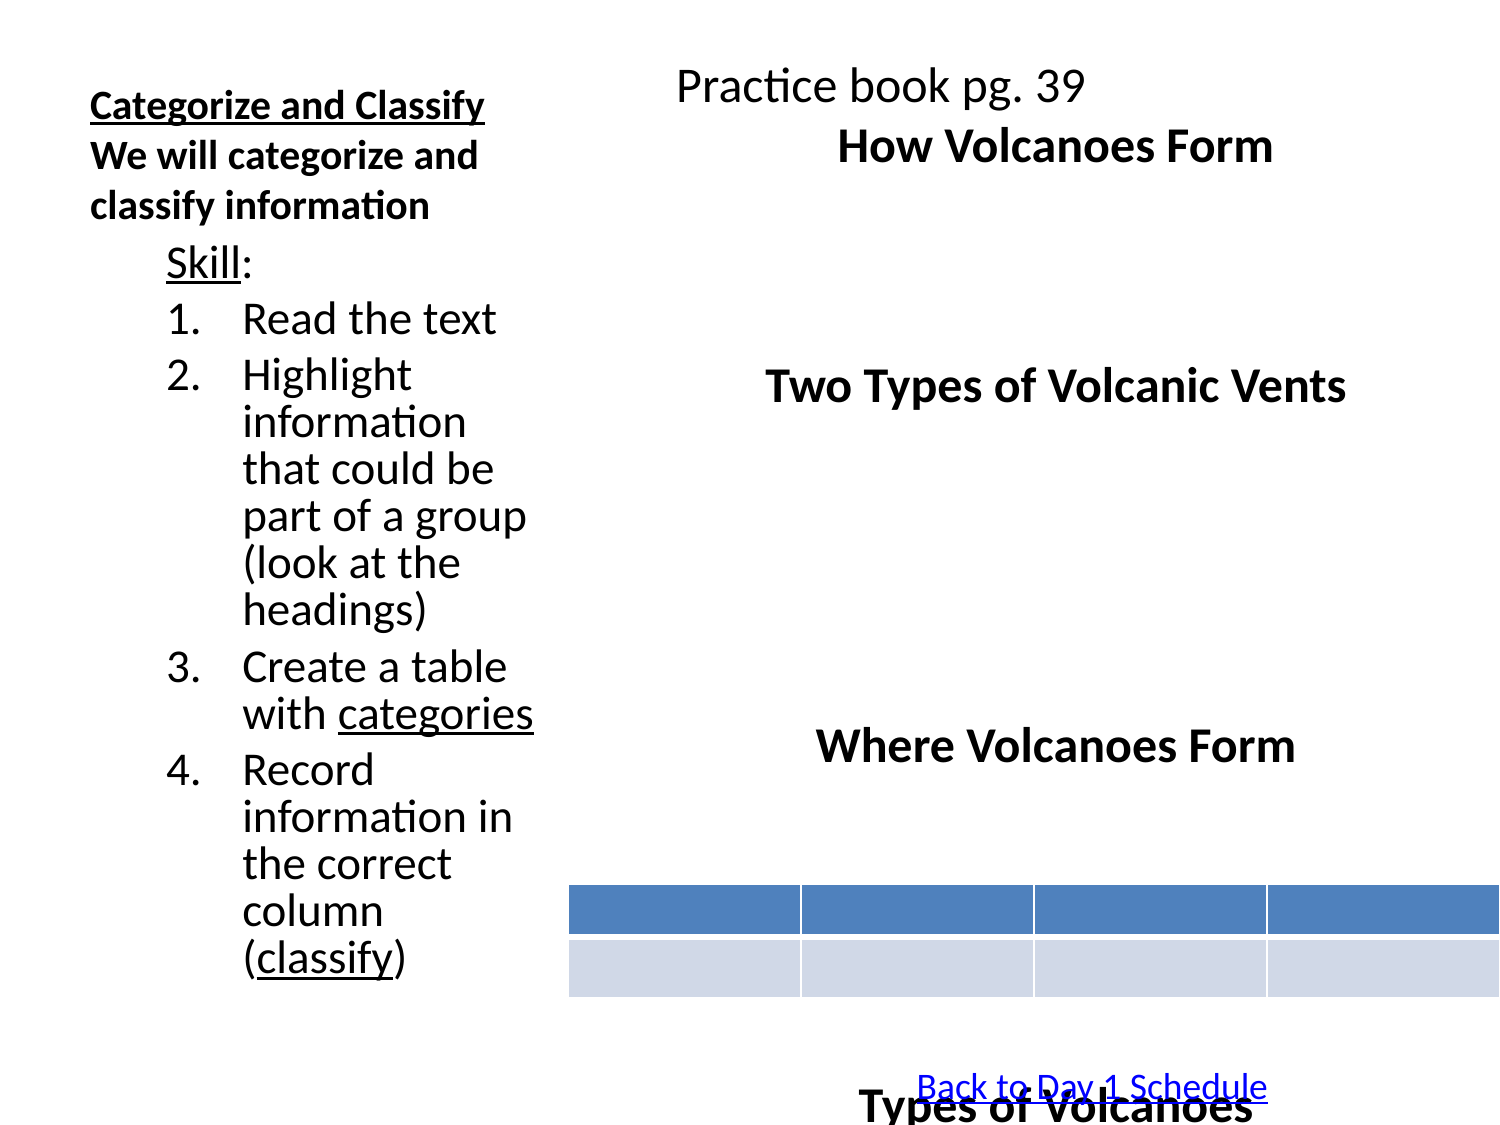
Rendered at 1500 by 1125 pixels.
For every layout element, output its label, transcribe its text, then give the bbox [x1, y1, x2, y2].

title Categorize and Classify We will categorize and classify information [75, 44, 569, 235]
table_cell [569, 940, 661, 997]
list Skill: Read the text Highlight information that could be part of a group (look at the headings) Create a table with categories Record information in the correct column (classify) [75, 235, 569, 1005]
table_header [569, 885, 661, 934]
text_box Practice book pg. 39 How Volcanoes Form Two Types of Volcanic Vents Where Volcanoes Form Types of Volcanoes [661, 44, 1451, 1125]
table_header [1451, 885, 1499, 934]
table_cell [1451, 940, 1499, 997]
text_box Back to Day 1 Schedule [901, 1054, 1500, 1115]
